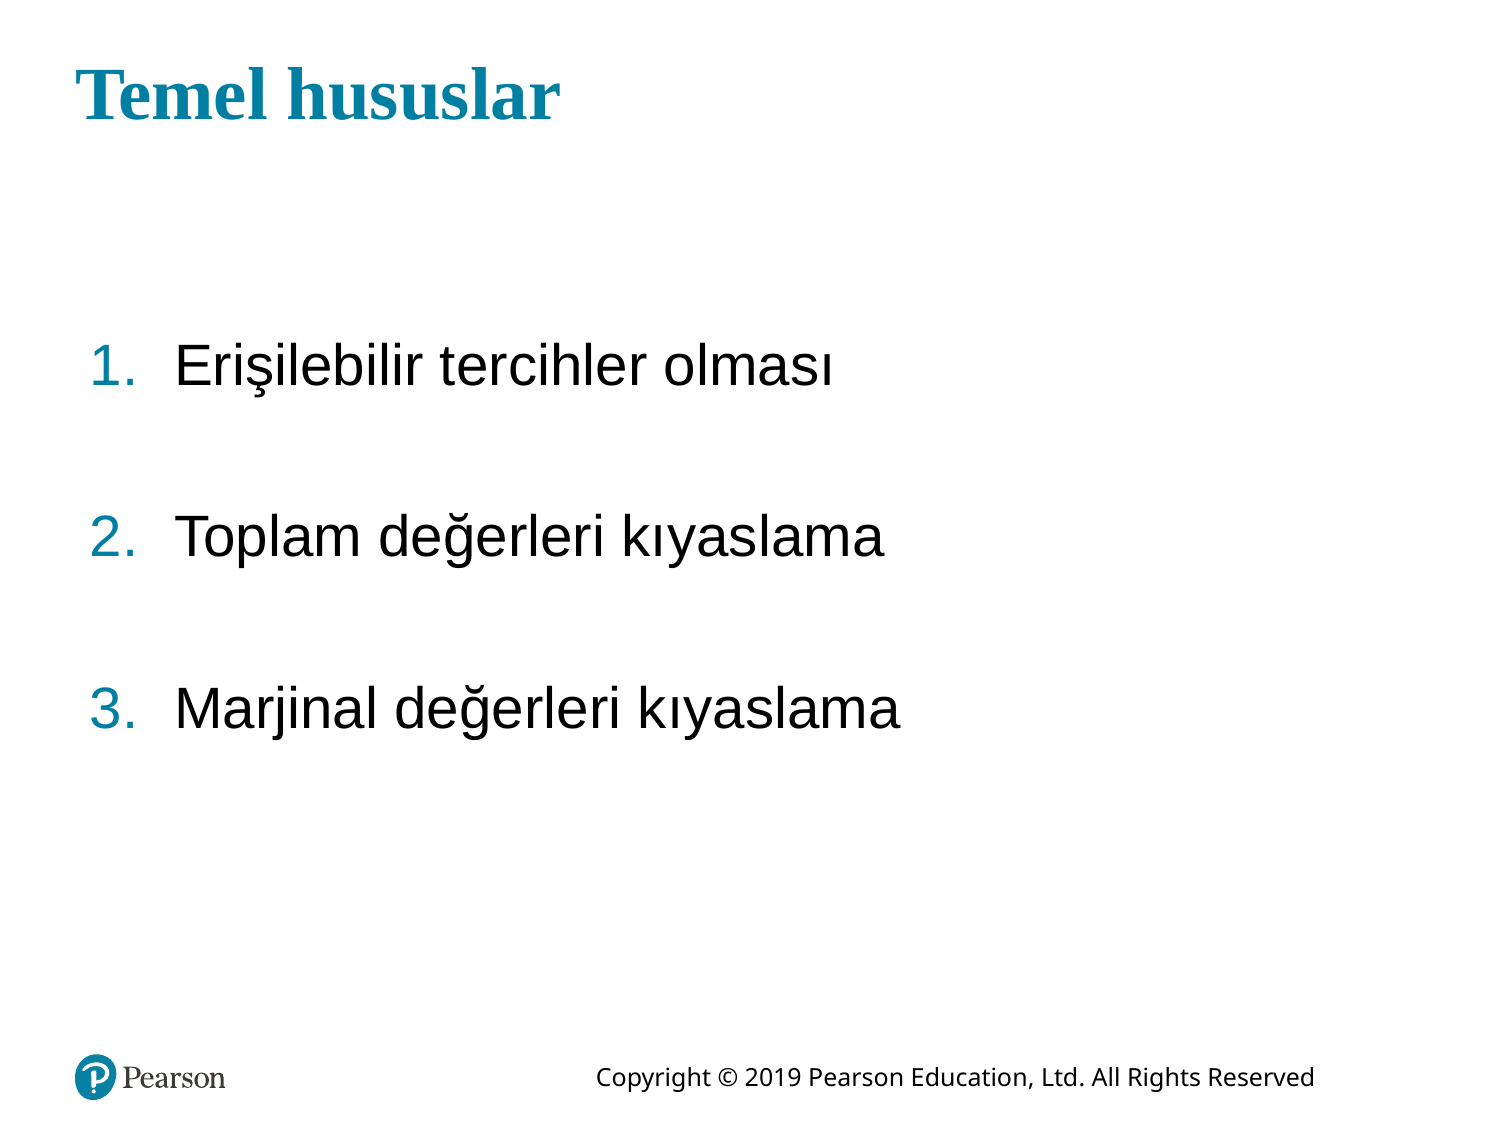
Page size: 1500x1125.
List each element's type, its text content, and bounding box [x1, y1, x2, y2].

title Temel hususlar [75, 37, 1425, 135]
list Erişilebilir tercihler olması Toplam değerleri kıyaslama Marjinal değerleri kıyaslama [75, 249, 1438, 988]
